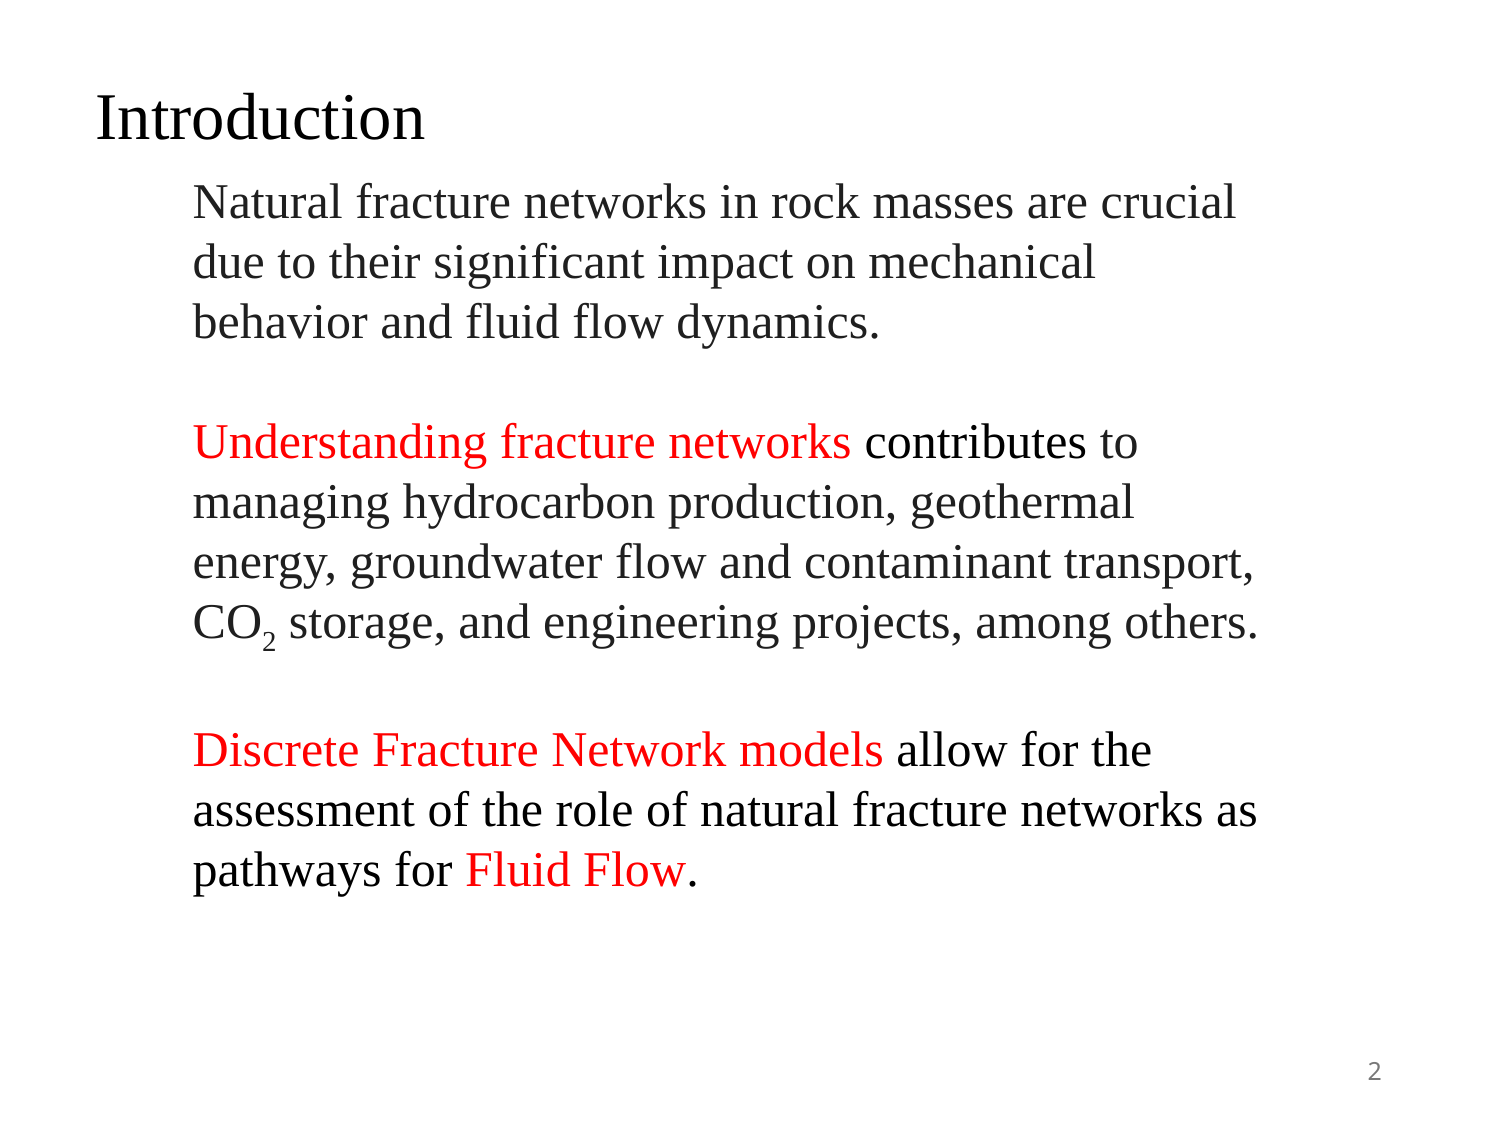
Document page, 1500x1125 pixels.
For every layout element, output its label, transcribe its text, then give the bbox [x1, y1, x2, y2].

text_box Introduction [80, 65, 442, 160]
text_box Natural fracture networks in rock masses are crucial due to their significant impact on mechanical behavior and fluid flow dynamics. Understanding fracture networks contributes to managing hydrocarbon production, geothermal energy, groundwater flow and contaminant transport, CO2 storage, and engineering projects, among others. Discrete Fracture Network models allow for the assessment of the role of natural fracture networks as pathways for Fluid Flow. [177, 161, 1279, 905]
slide_number 2 [1059, 1042, 1397, 1103]
